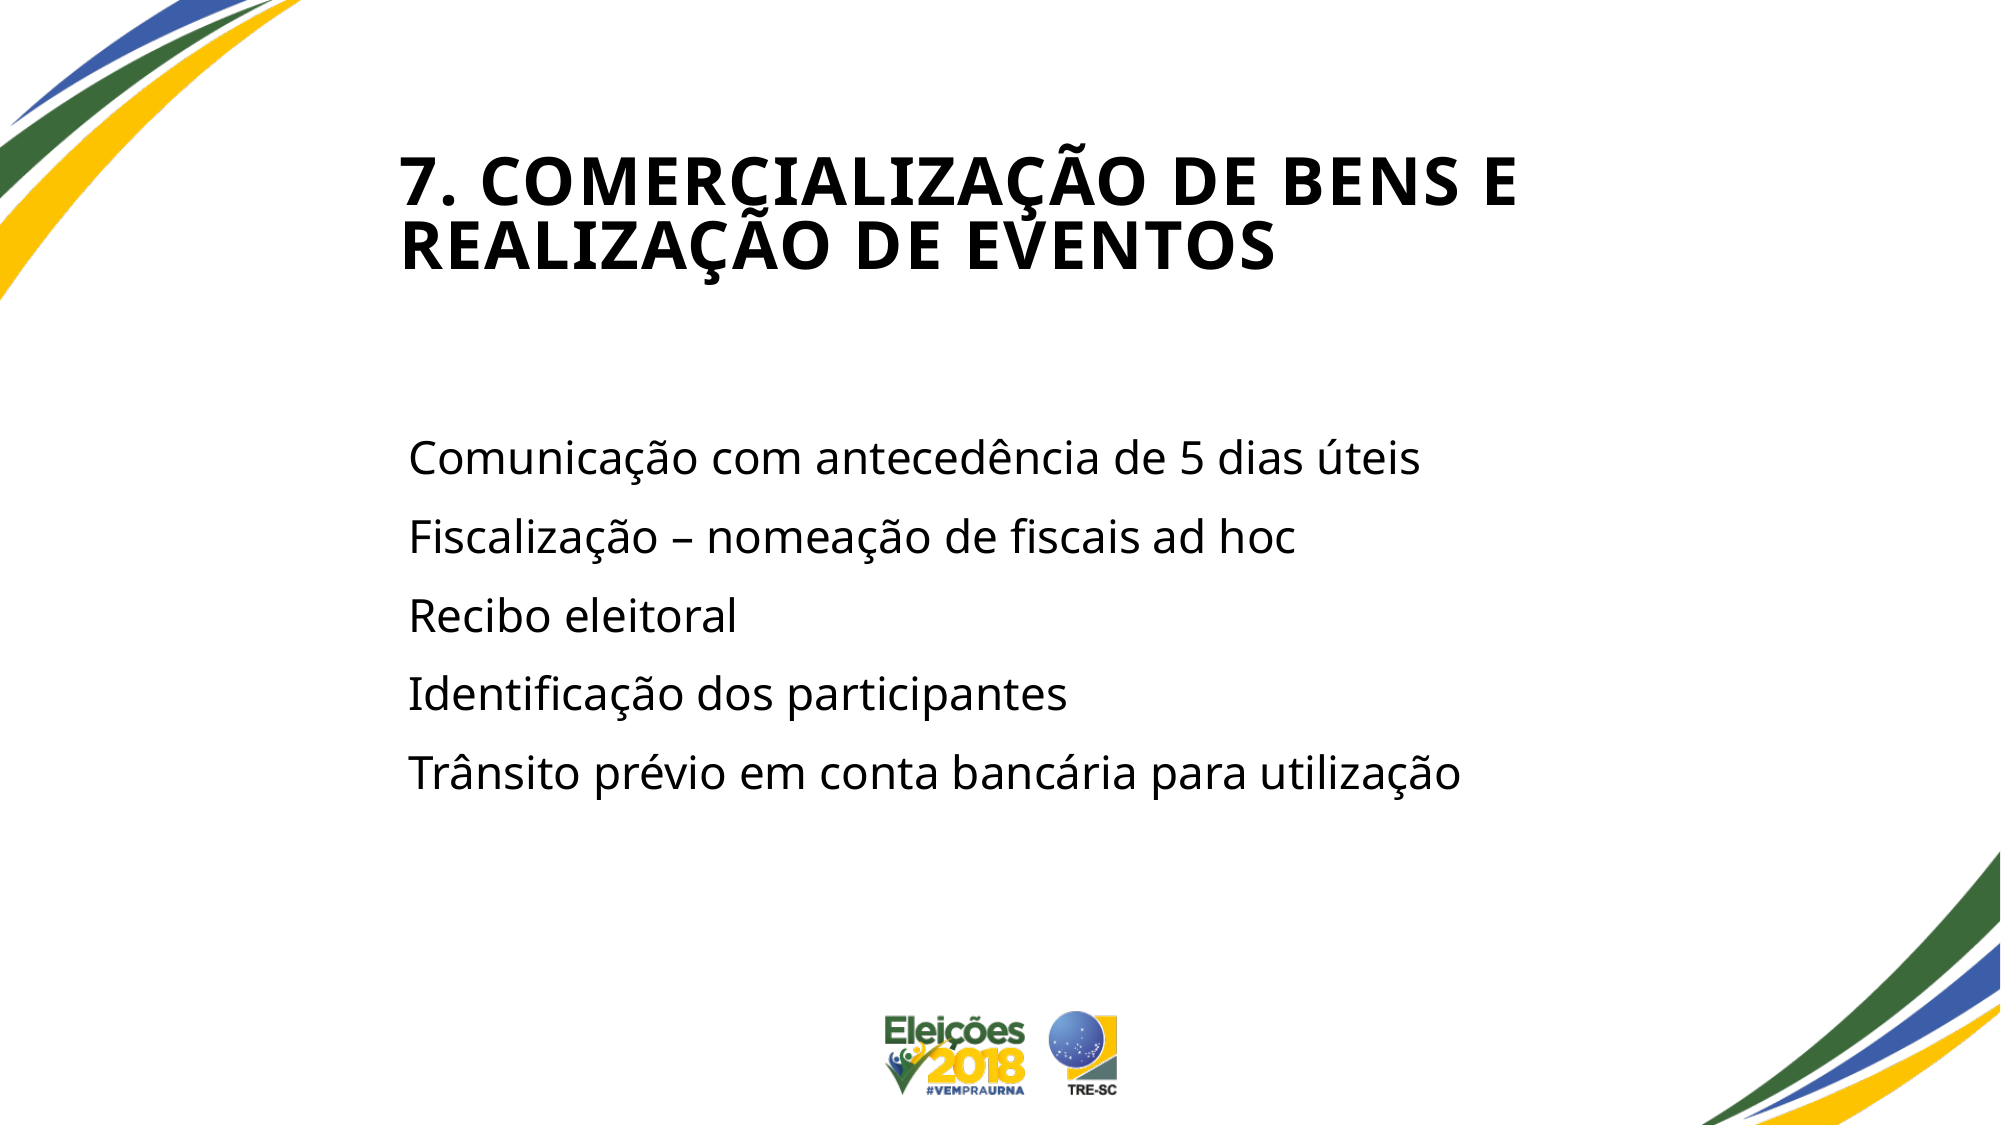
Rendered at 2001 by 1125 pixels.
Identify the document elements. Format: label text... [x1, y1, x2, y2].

picture [0, 0, 2001, 1125]
list Comunicação com antecedência de 5 dias úteis Fiscalização – nomeação de fiscais ad hoc Recibo eleitoral Identificação dos participantes Trânsito prévio em conta bancária para utilização [385, 428, 1626, 845]
title 7. Comercialização de bens e realização de eventos [384, 125, 1719, 312]
